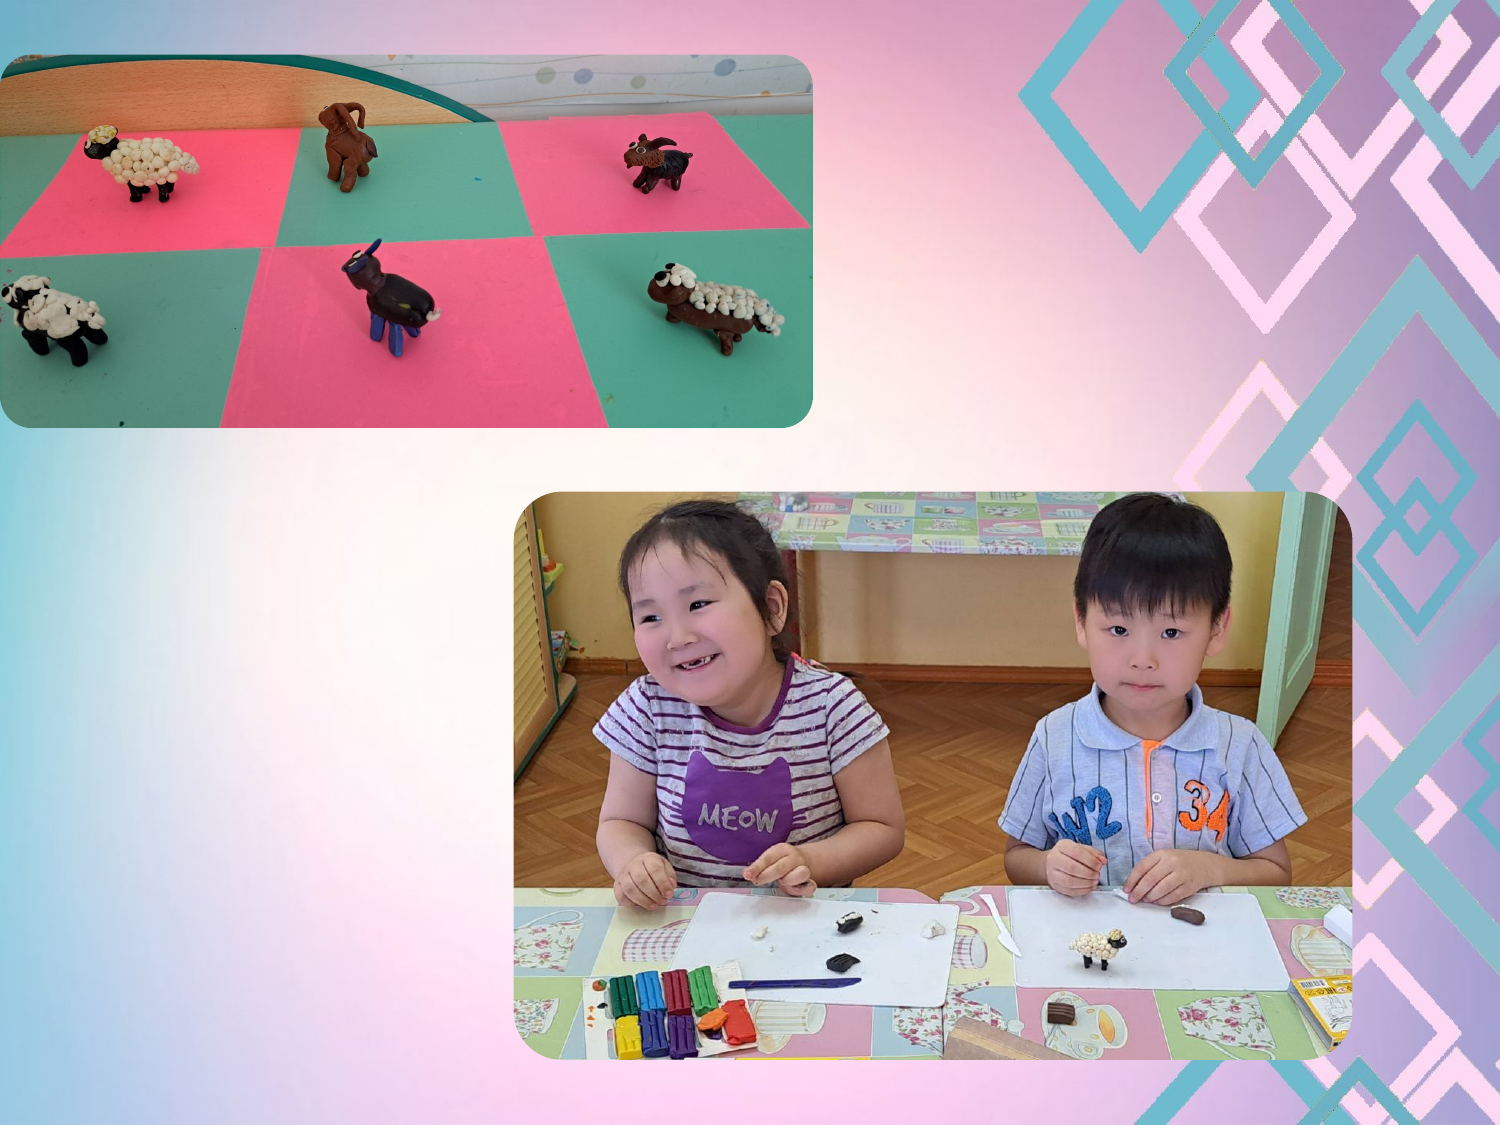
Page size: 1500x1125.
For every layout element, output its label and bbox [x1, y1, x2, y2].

picture [0, 54, 814, 429]
list [0, 0, 1500, 1125]
picture [513, 491, 1353, 1061]
